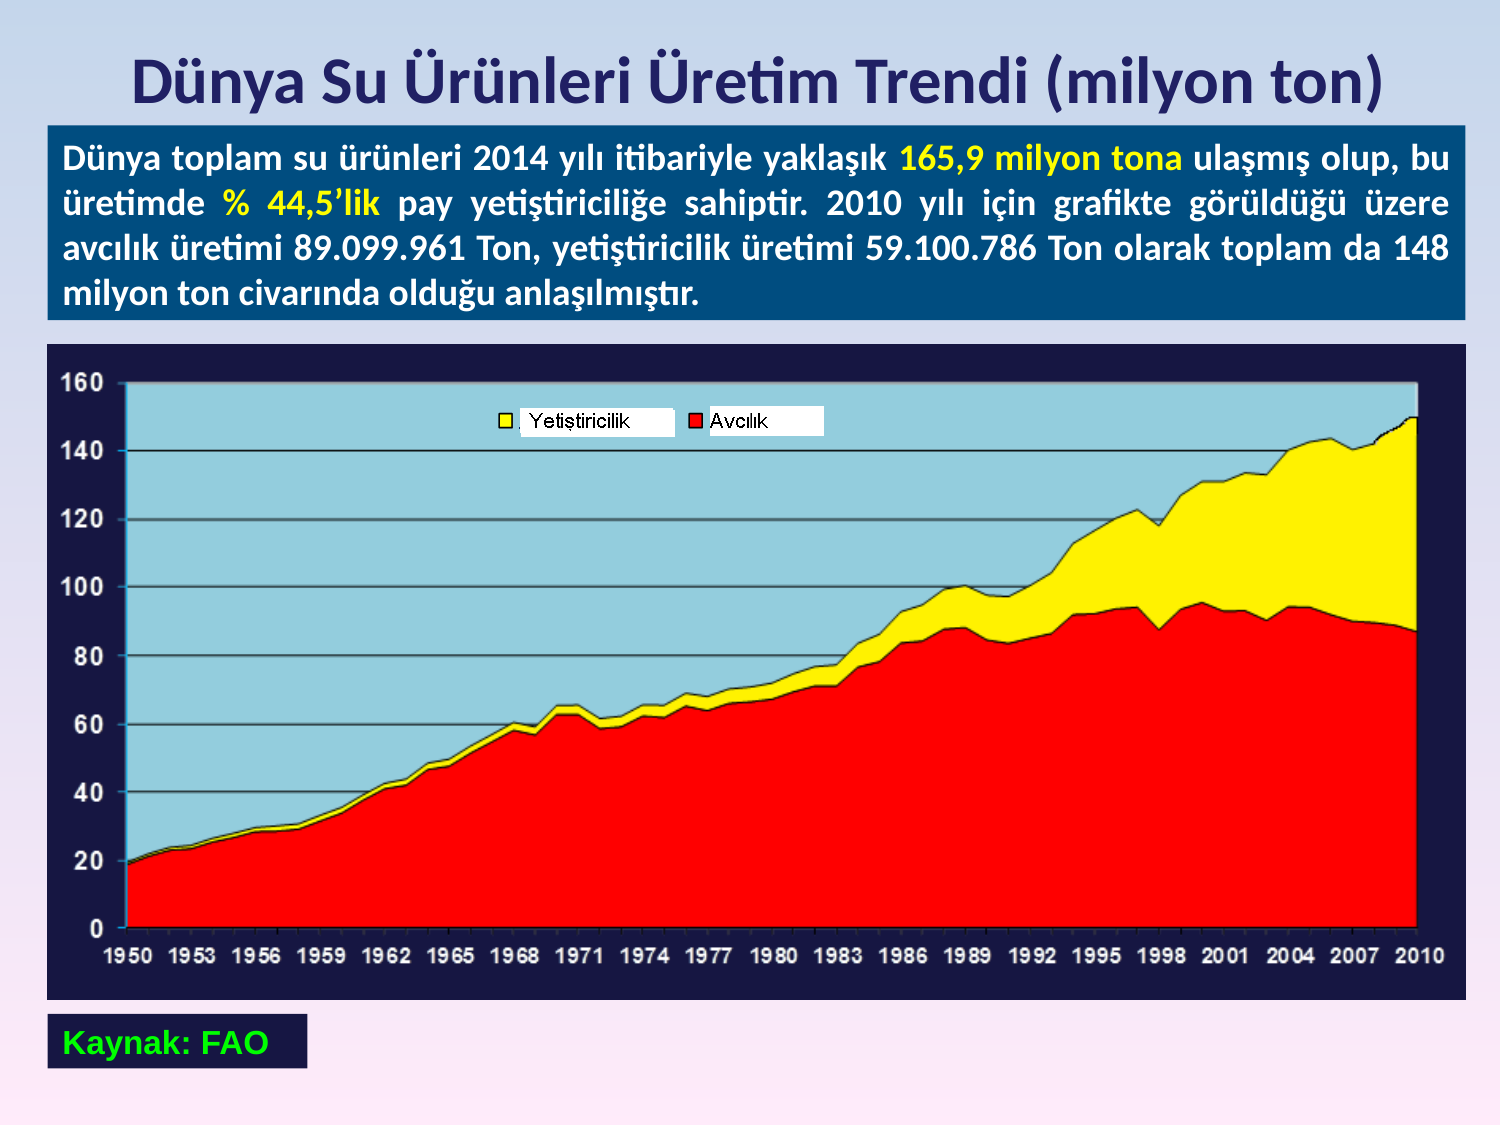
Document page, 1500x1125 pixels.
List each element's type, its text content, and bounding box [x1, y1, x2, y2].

text_box Dünya Su Ürünleri Üretim Trendi (milyon ton) [51, 29, 1466, 125]
text_box Dünya toplam su ürünleri 2014 yılı itibariyle yaklaşık 165,9 milyon tona ulaşmış olup, bu üretimde % 44,5’lik pay yetiştiriciliğe sahiptir. 2010 yılı için grafikte görüldüğü üzere avcılık üretimi 89.099.961 Ton, yetiştiricilik üretimi 59.100.786 Ton olarak toplam da 148 milyon ton civarında olduğu anlaşılmıştır. [47, 125, 1466, 321]
picture [47, 344, 1466, 1000]
text_box Kaynak: FAO [47, 1013, 308, 1069]
